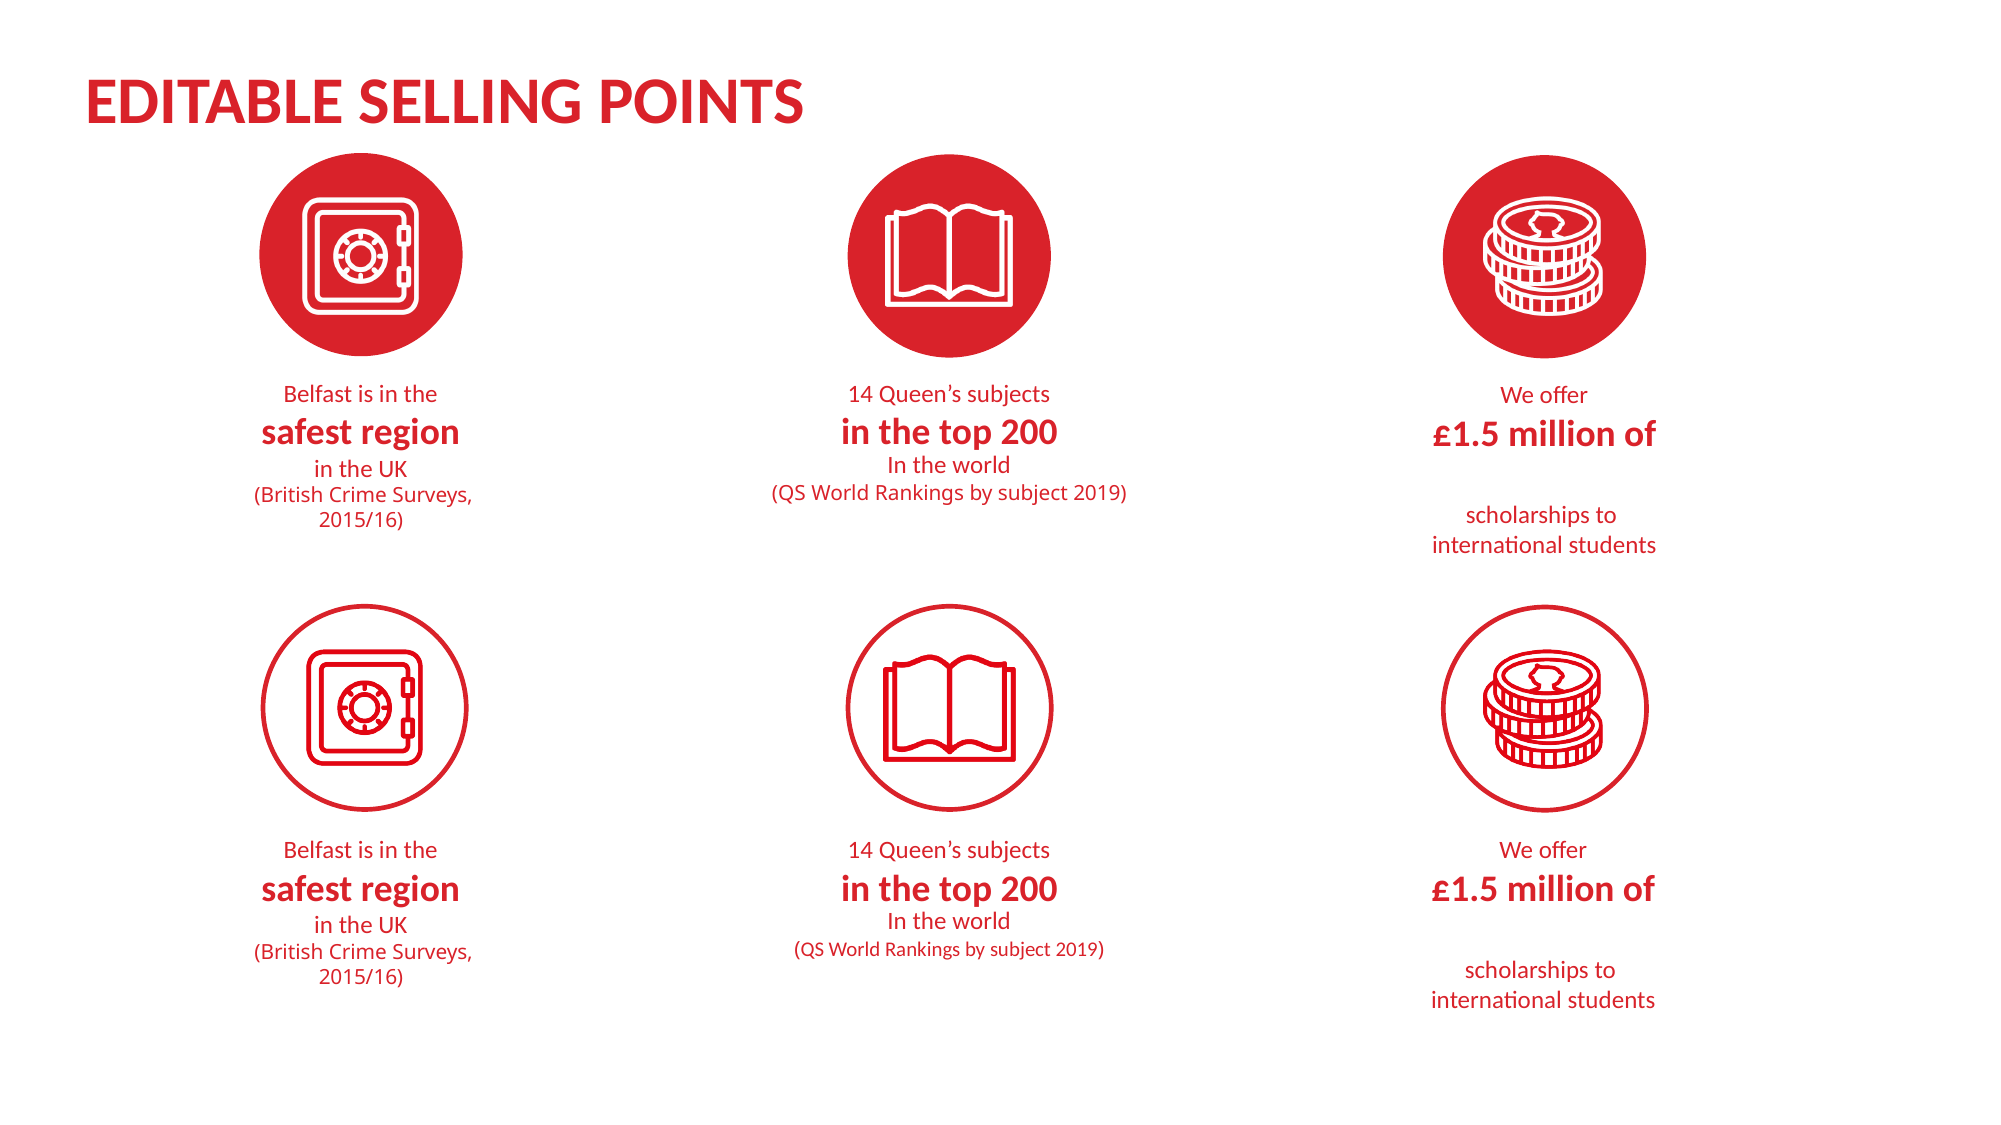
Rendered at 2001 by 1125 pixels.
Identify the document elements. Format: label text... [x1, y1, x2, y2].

text_box [1441, 154, 1648, 360]
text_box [207, 152, 515, 519]
text_box EDITABLE SELLING POINTS [70, 49, 930, 145]
picture [1483, 196, 1603, 316]
picture [1483, 649, 1603, 769]
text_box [207, 606, 515, 976]
text_box We offer £1.5 million of scholarships to international students [1417, 371, 1672, 566]
text_box We offer £1.5 million of scholarships to international students [1416, 826, 1671, 1022]
text_box [1442, 605, 1648, 812]
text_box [723, 606, 1176, 1018]
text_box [723, 154, 1176, 561]
